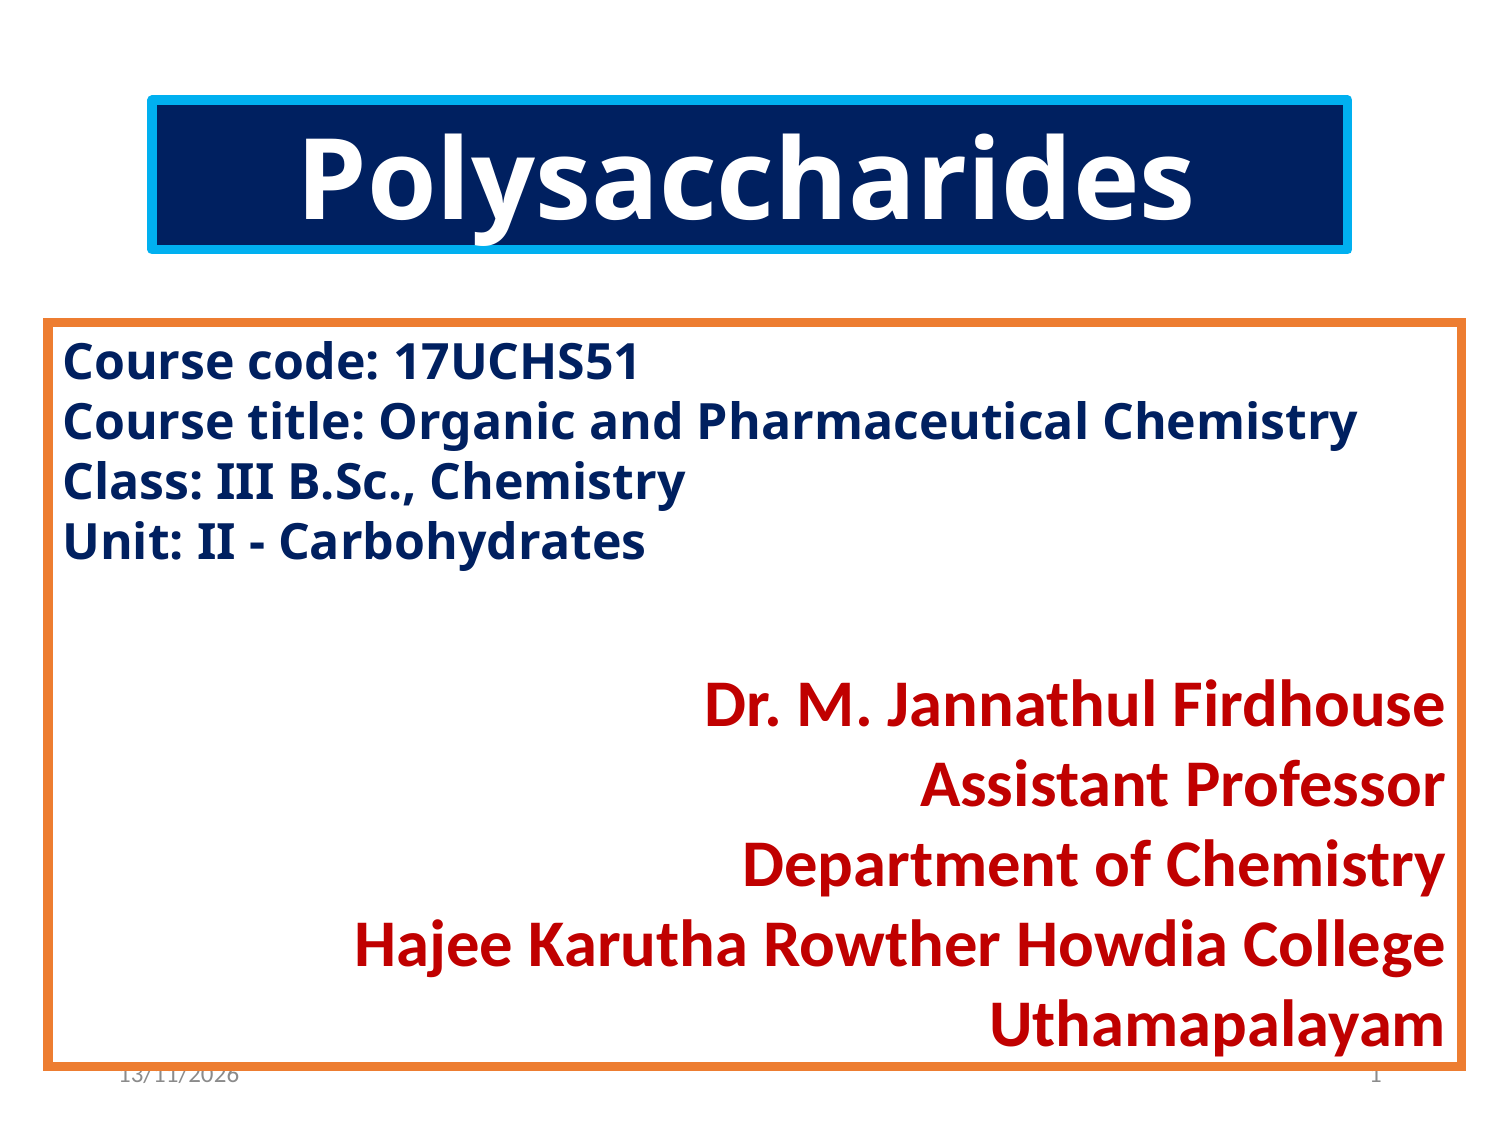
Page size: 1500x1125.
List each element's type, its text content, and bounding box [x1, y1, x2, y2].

text_box Course code: 17UCHS51 Course title: Organic and Pharmaceutical Chemistry Class: III B.Sc., Chemistry Unit: II - Carbohydrates Dr. M. Jannathul Firdhouse Assistant Professor Department of Chemistry Hajee Karutha Rowther Howdia College Uthamapalayam [47, 321, 1462, 1068]
slide_number 1 [1059, 1042, 1397, 1103]
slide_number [103, 1042, 441, 1103]
text_box Polysaccharides [152, 100, 1348, 250]
